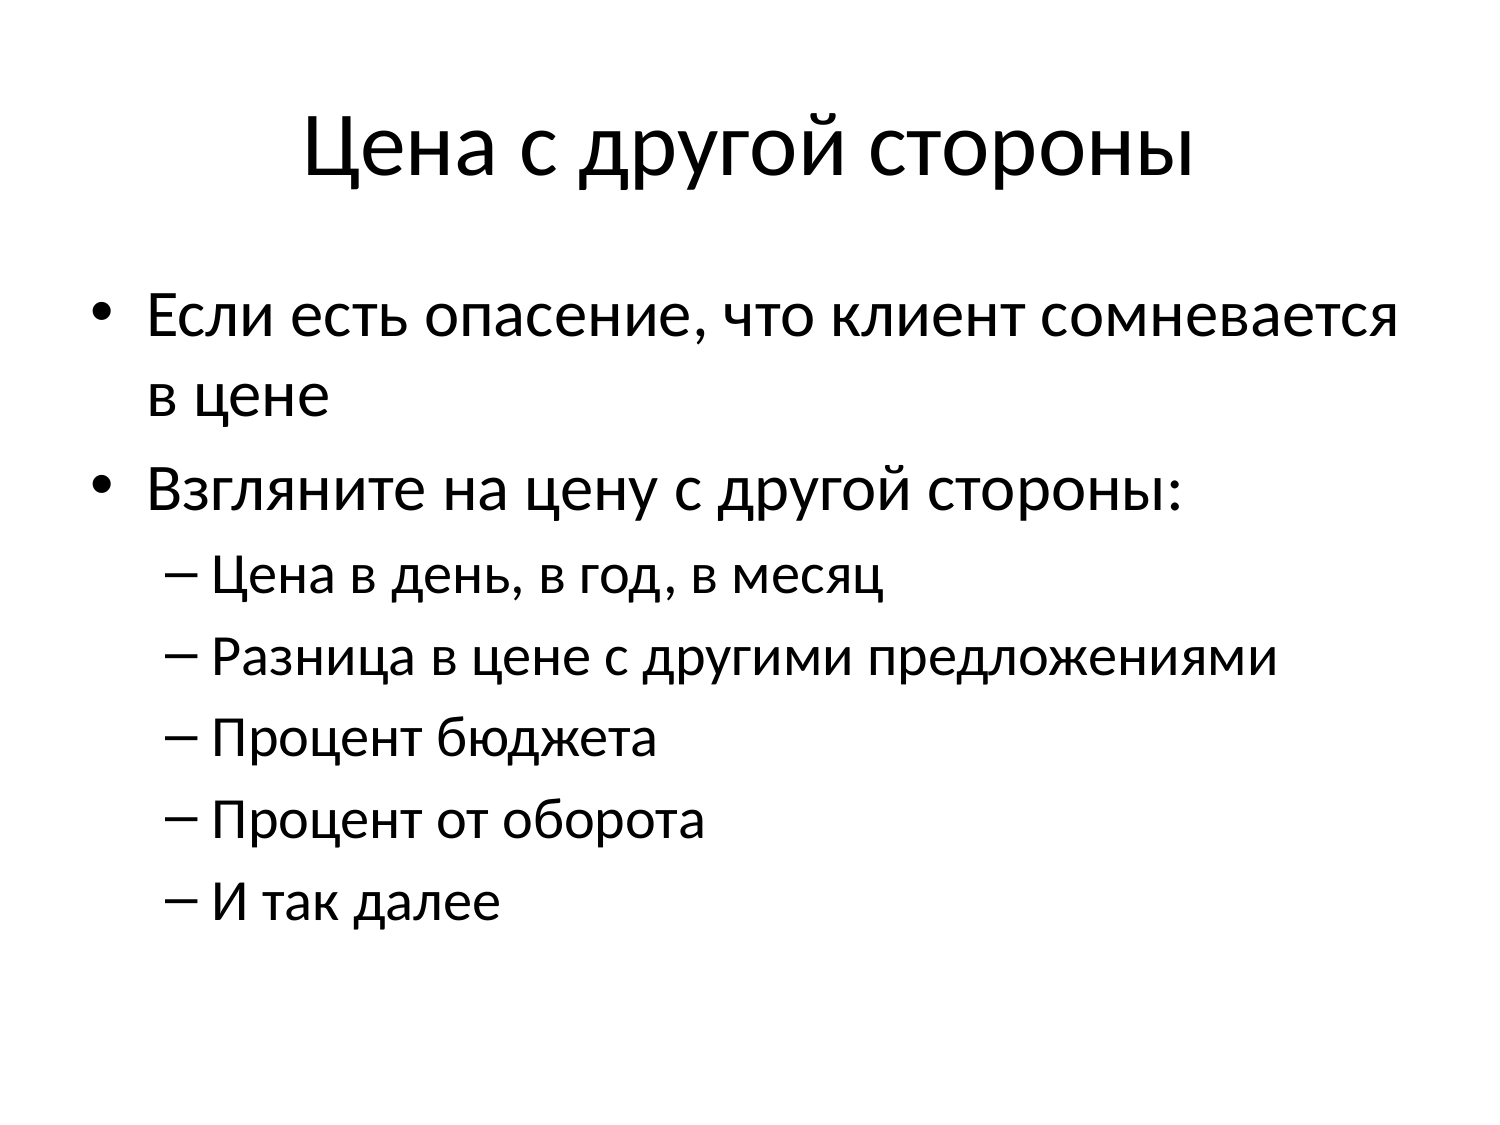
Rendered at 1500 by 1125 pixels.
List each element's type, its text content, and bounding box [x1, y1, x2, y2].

list Если есть опасение, что клиент сомневается в цене Взгляните на цену с другой стороны: Цена в день, в год, в месяц Разница в цене с другими предложениями Процент бюджета Процент от оборота И так далее [75, 262, 1425, 1005]
title Цена с другой стороны [75, 45, 1425, 233]
